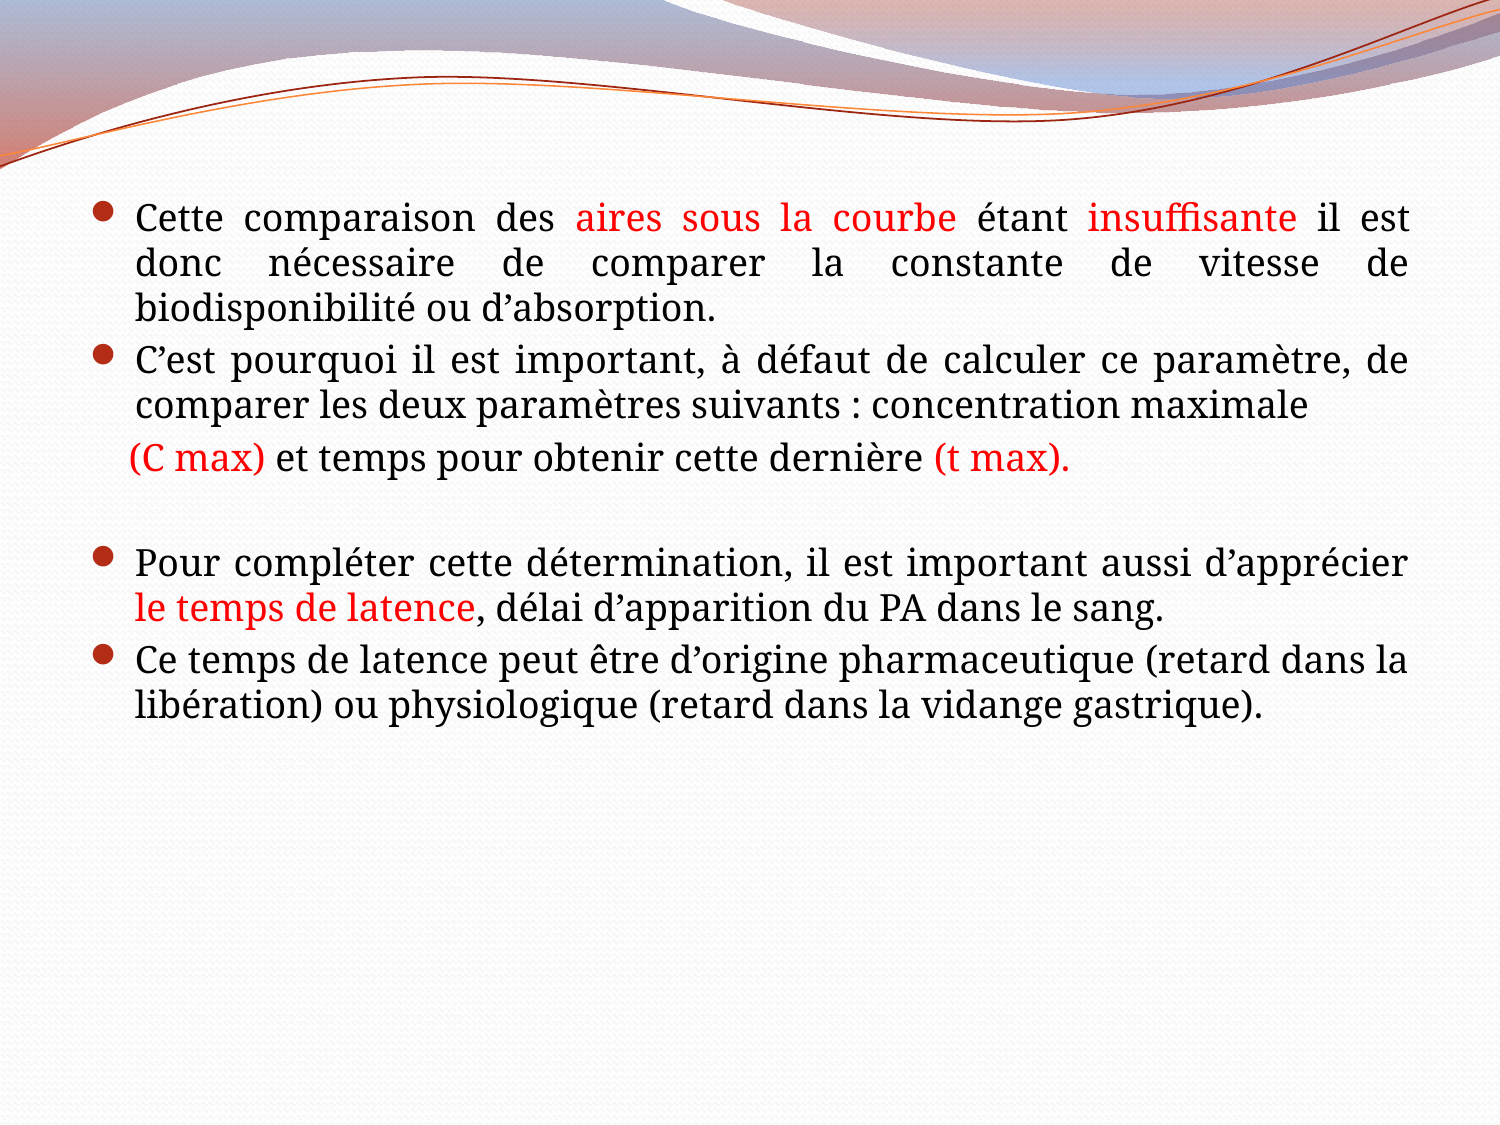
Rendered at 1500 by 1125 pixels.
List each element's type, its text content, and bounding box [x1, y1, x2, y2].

list Cette comparaison des aires sous la courbe étant insuffisante il est donc nécessaire de comparer la constante de vitesse de biodisponibilité ou d’absorption. C’est pourquoi il est important, à défaut de calculer ce paramètre, de comparer les deux paramètres suivants : concentration maximale (C max) et temps pour obtenir cette dernière (t max). Pour compléter cette détermination, il est important aussi d’apprécier le temps de latence, délai d’apparition du PA dans le sang. Ce temps de latence peut être d’origine pharmaceutique (retard dans la libération) ou physiologique (retard dans la vidange gastrique). [75, 128, 1425, 1005]
